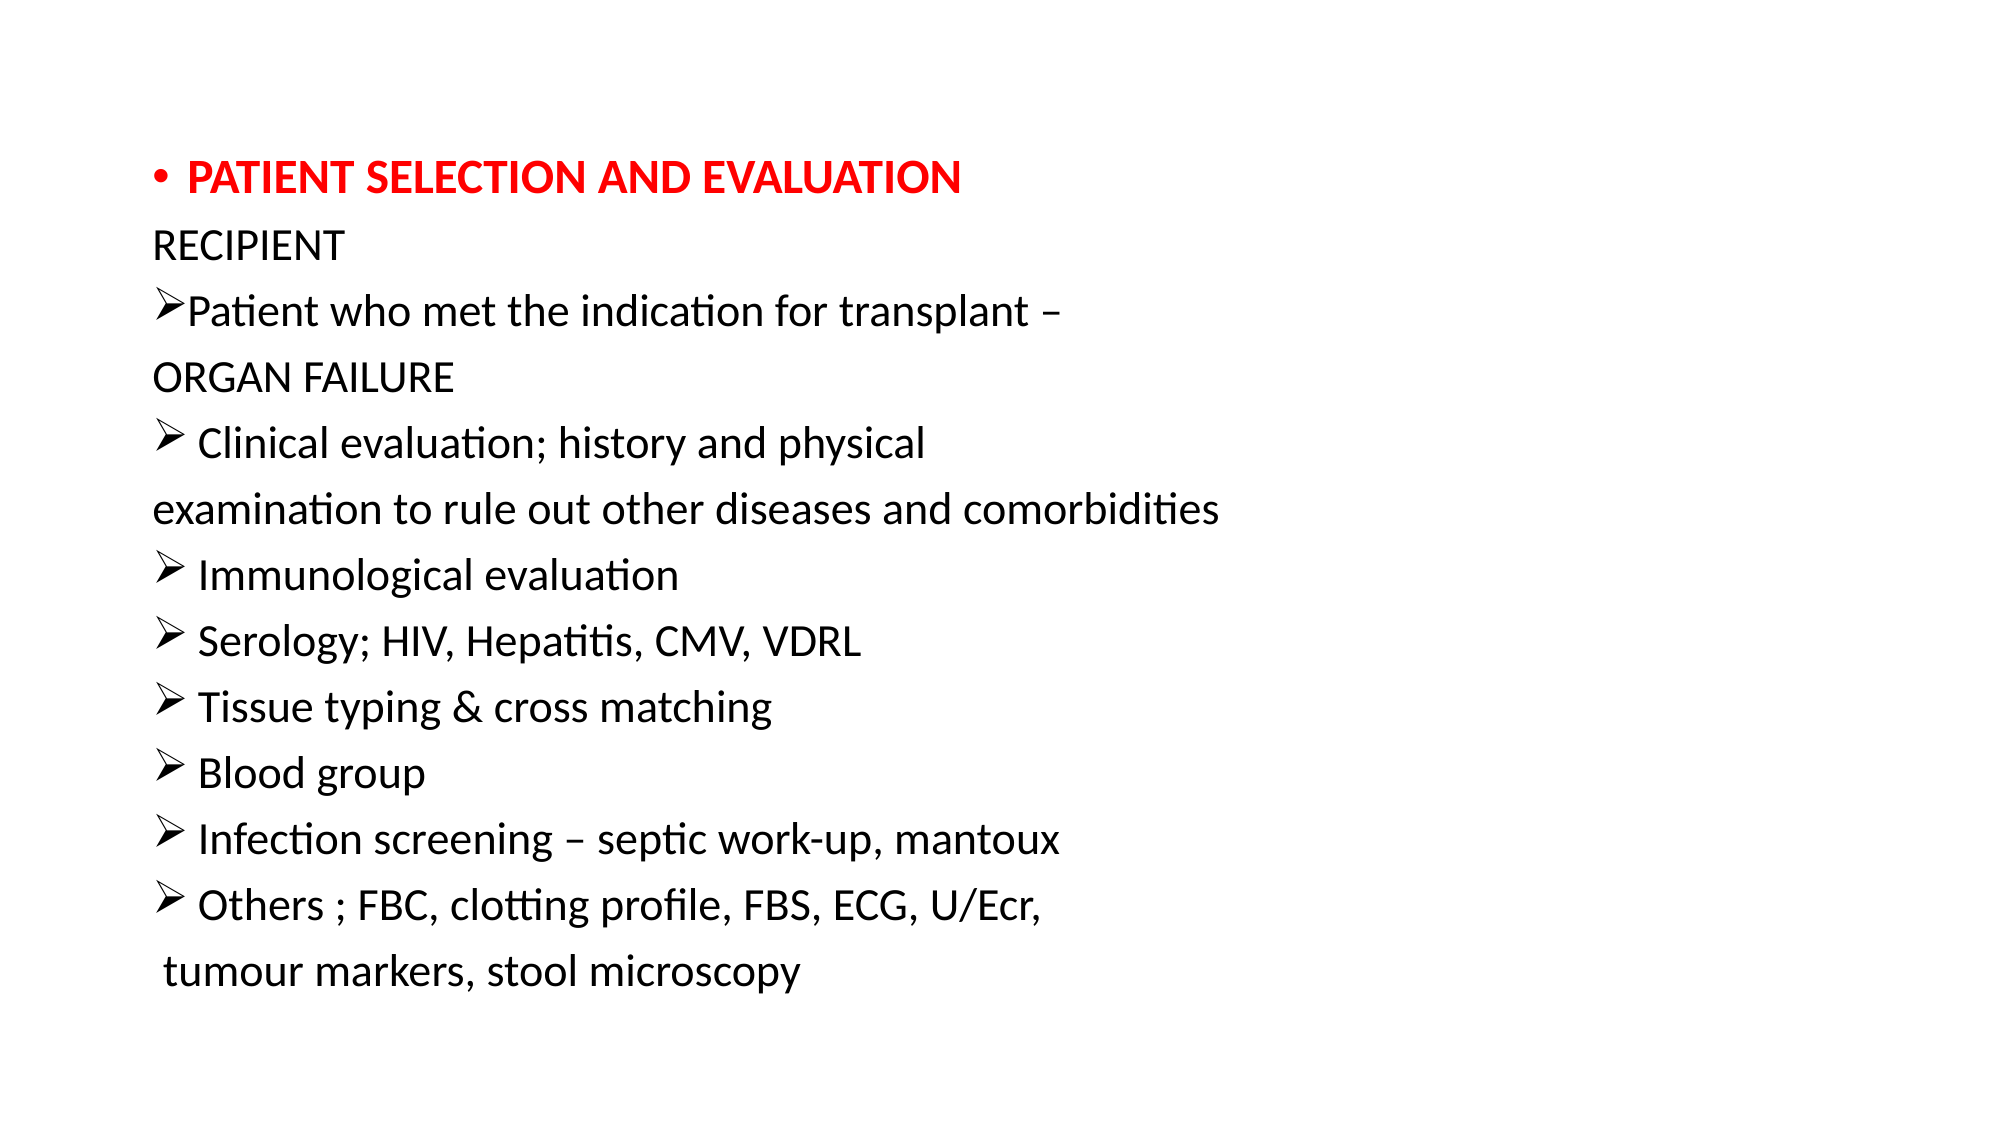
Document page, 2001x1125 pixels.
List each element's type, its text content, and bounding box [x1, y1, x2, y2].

list PATIENT SELECTION AND EVALUATION RECIPIENT Patient who met the indication for transplant – ORGAN FAILURE Clinical evaluation; history and physical examination to rule out other diseases and comorbidities Immunological evaluation Serology; HIV, Hepatitis, CMV, VDRL Tissue typing & cross matching Blood group Infection screening – septic work-up, mantoux Others ; FBC, clotting profile, FBS, ECG, U/Ecr, tumour markers, stool microscopy [137, 143, 1863, 1014]
